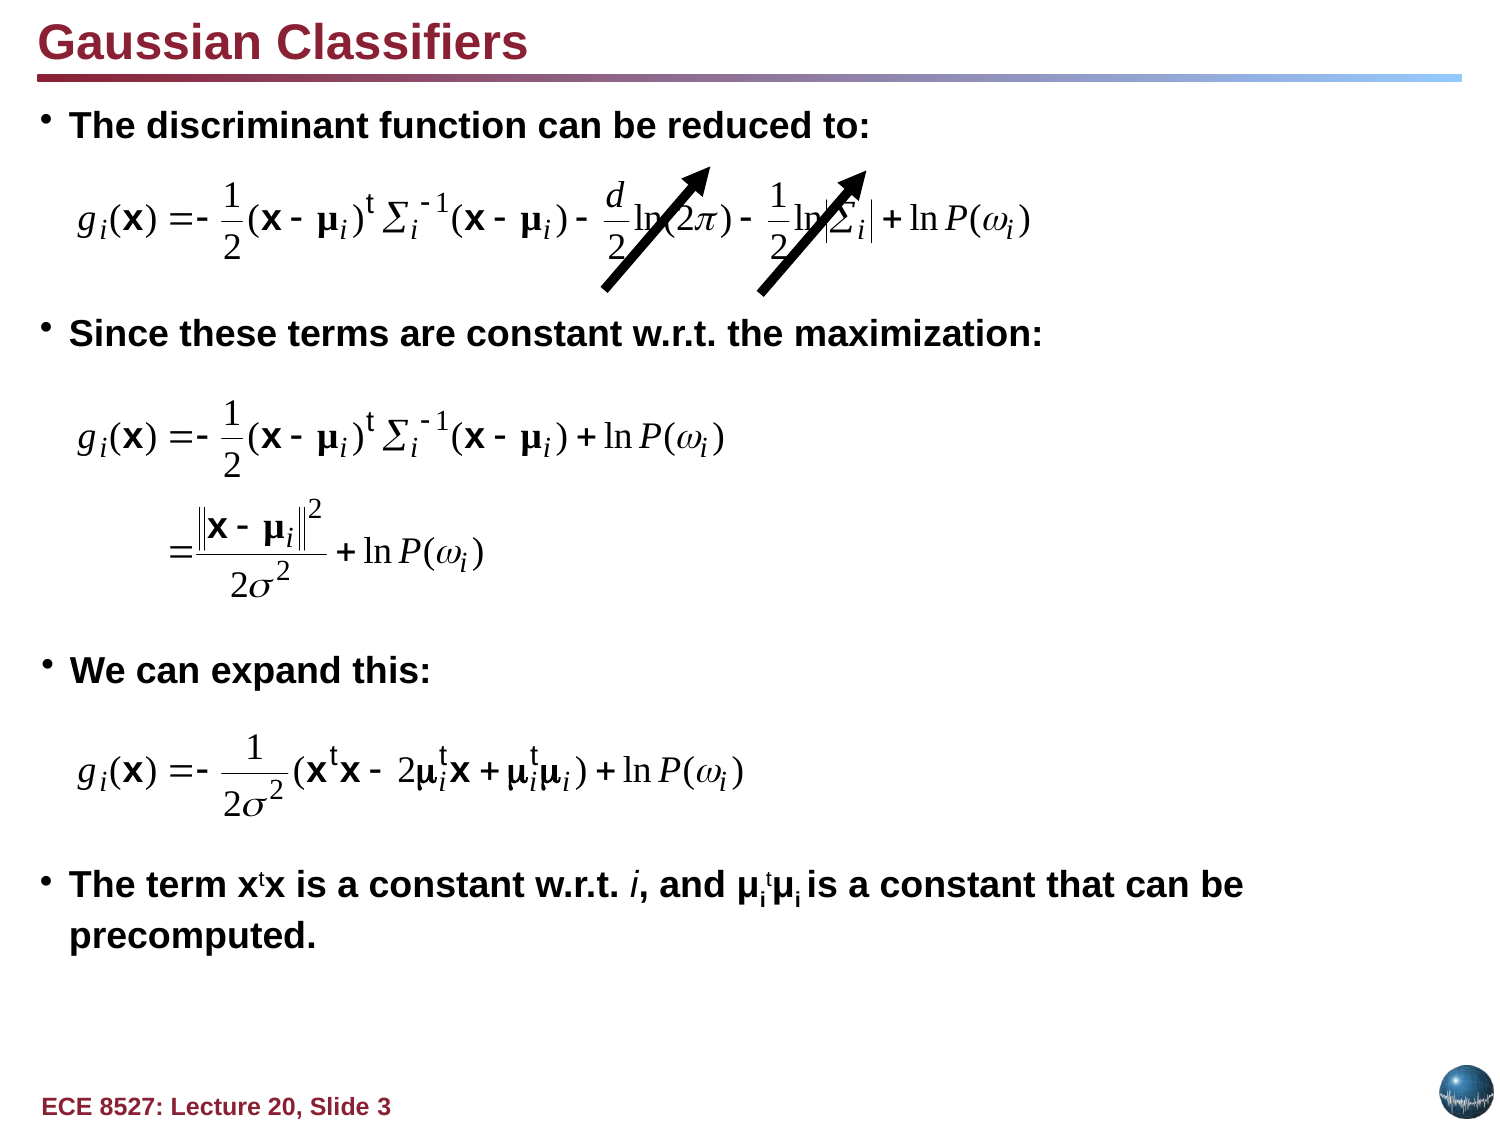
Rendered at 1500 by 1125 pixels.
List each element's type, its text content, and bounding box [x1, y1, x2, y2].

text_box The term xtx is a constant w.r.t. i, and μitμi is a constant that can be precomputed. [40, 860, 1459, 983]
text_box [39, 100, 1459, 165]
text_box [72, 391, 729, 603]
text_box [40, 645, 1460, 823]
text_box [39, 166, 1459, 377]
picture [1439, 1065, 1494, 1119]
text_box Gaussian Classifiers [37, 9, 1163, 70]
